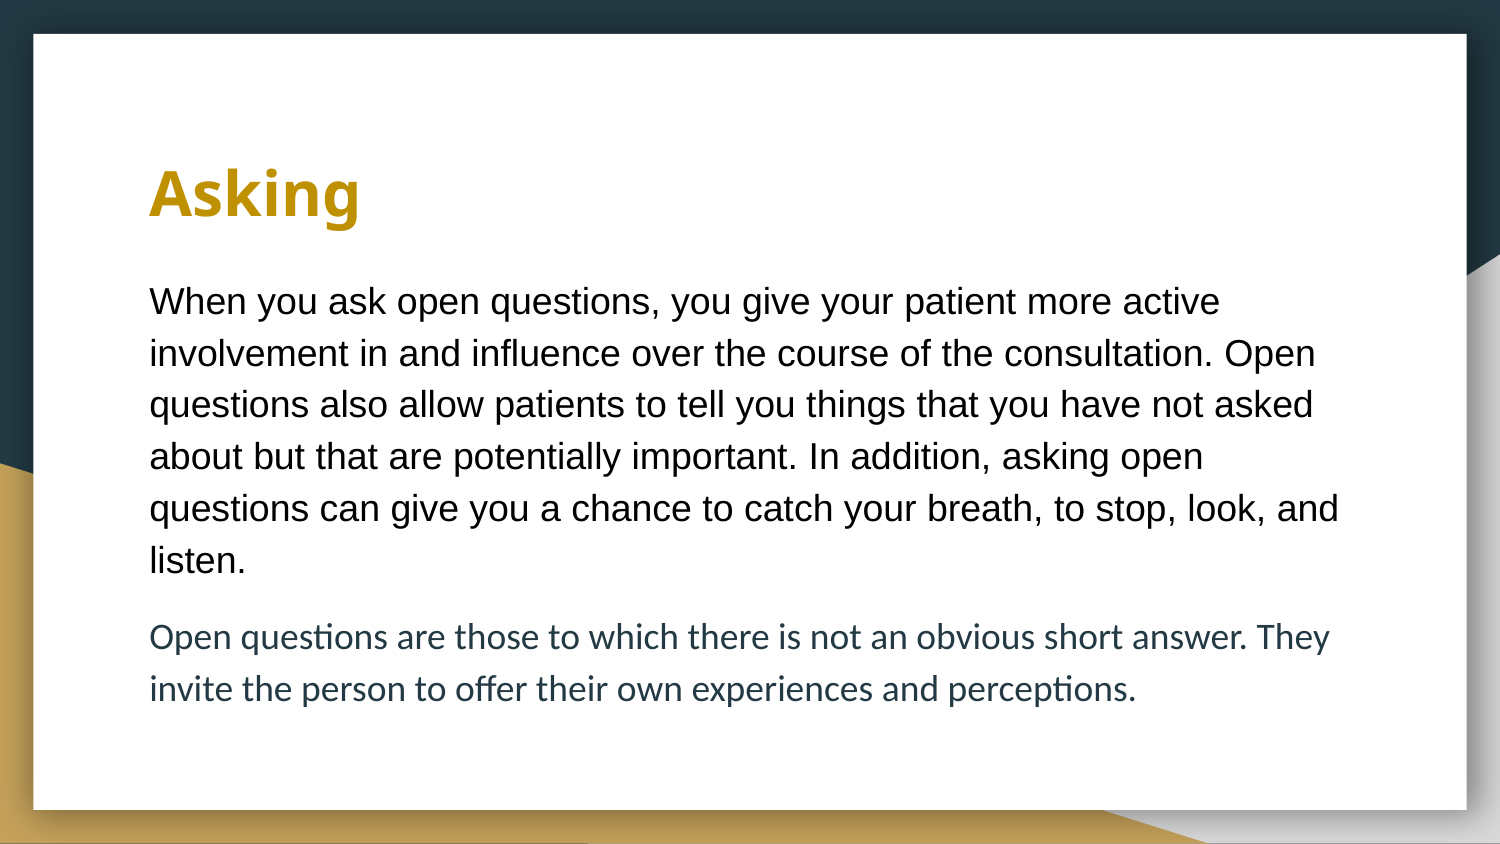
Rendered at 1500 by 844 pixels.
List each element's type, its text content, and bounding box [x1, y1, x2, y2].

title Asking [134, 138, 1366, 255]
list When you ask open questions, you give your patient more active involvement in and influence over the course of the consultation. Open questions also allow patients to tell you things that you have not asked about but that are potentially important. In addition, asking open questions can give you a chance to catch your breath, to stop, look, and listen. Open questions are those to which there is not an obvious short answer. They invite the person to offer their own experiences and perceptions. [134, 255, 1366, 729]
